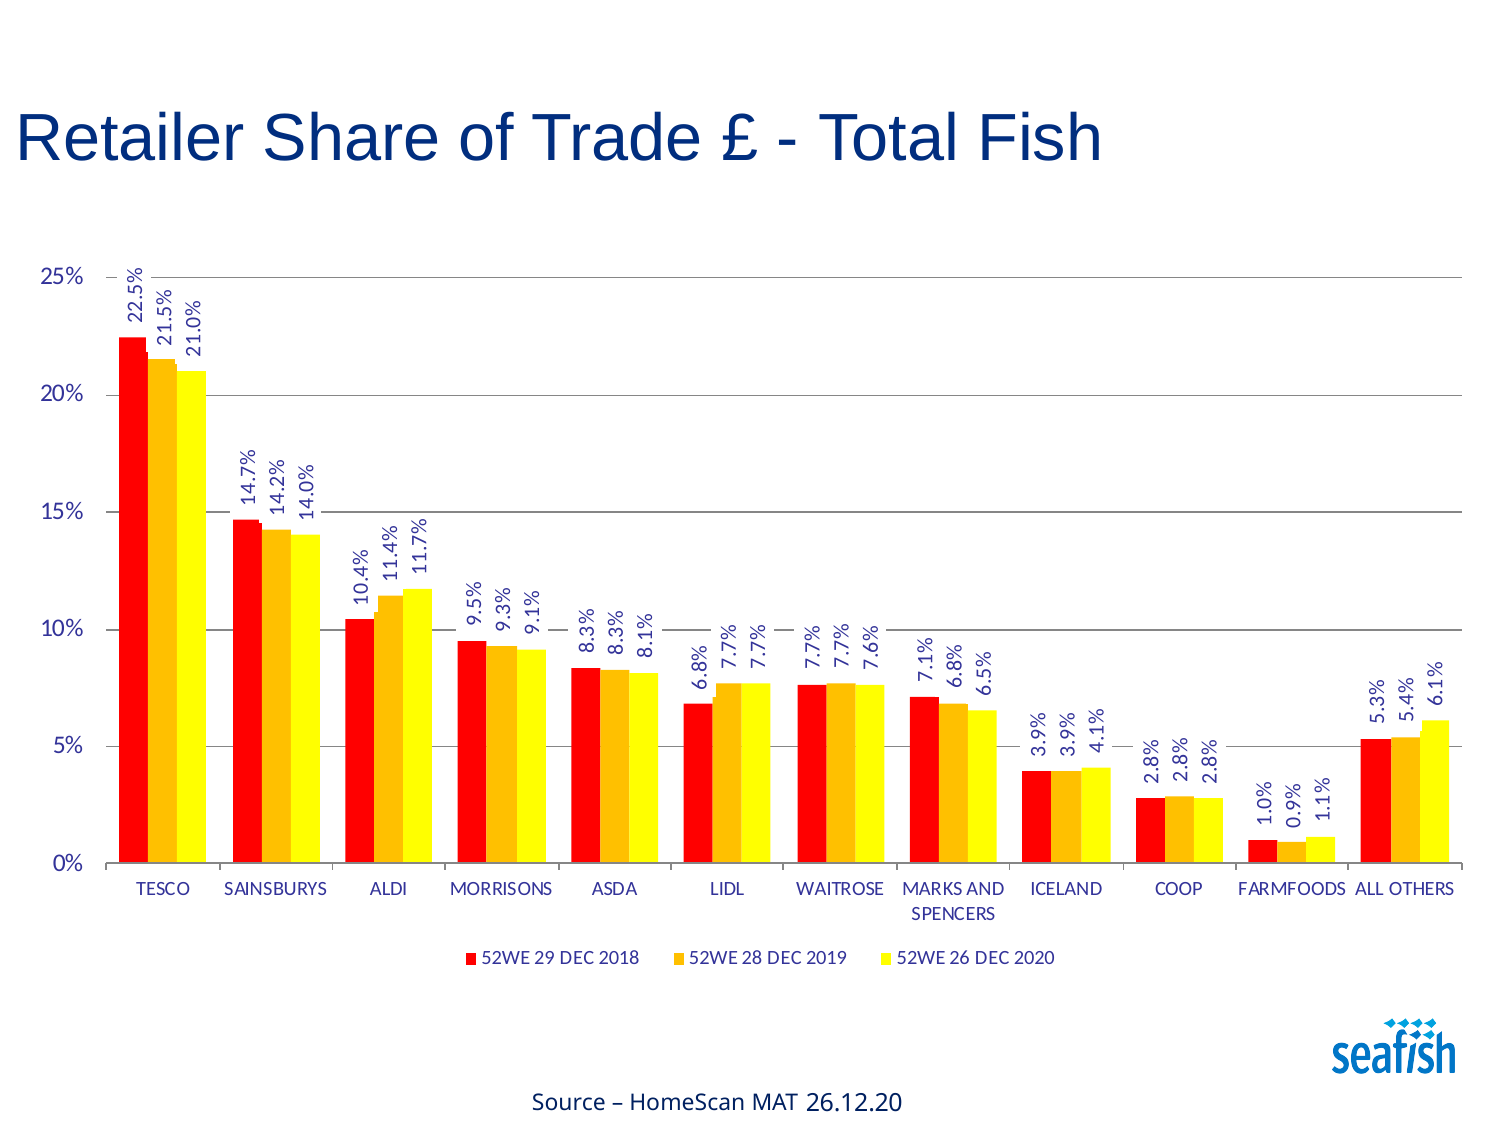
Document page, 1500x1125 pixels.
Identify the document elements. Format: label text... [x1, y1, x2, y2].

picture [25, 250, 1486, 991]
text_box Retailer Share of Trade £ - Total Fish [0, 86, 1418, 182]
text_box Source – HomeScan MAT [508, 1079, 823, 1123]
picture [1332, 1018, 1455, 1074]
picture [1407, 1018, 1417, 1022]
picture [733, 1081, 974, 1115]
